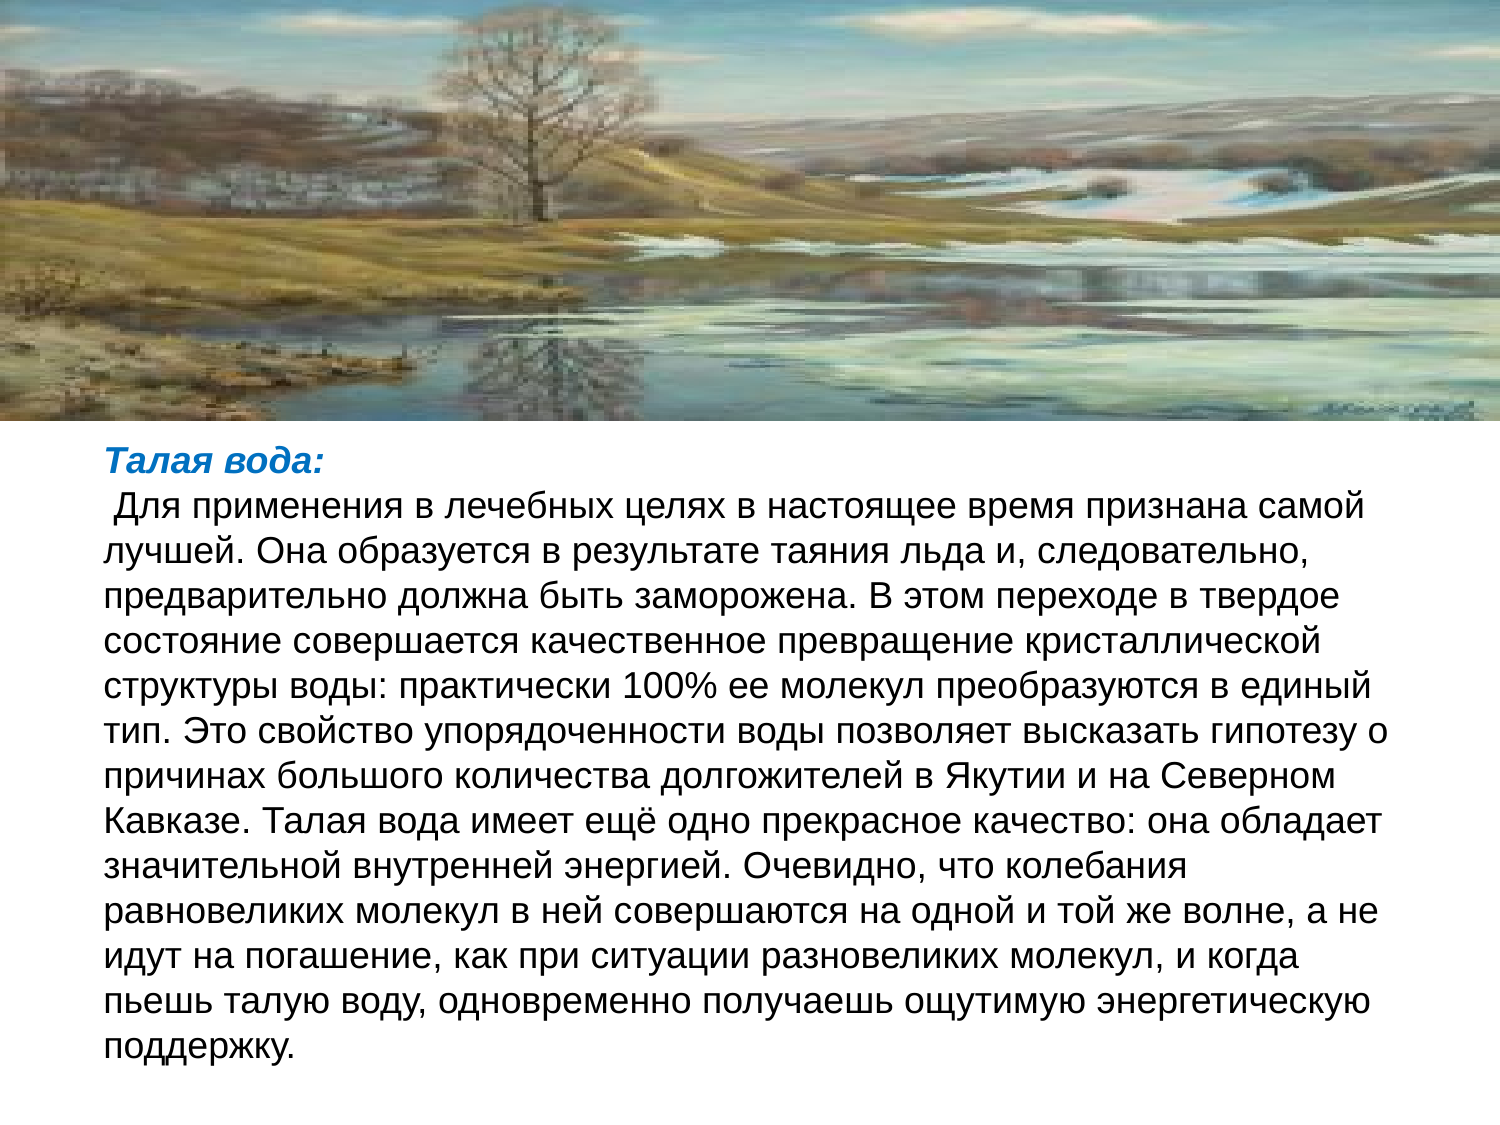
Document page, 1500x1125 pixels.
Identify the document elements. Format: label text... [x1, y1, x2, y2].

text_box Талая вода: Для применения в лечебных целях в настоящее время признана самой лучшей. Она образуется в результате таяния льда и, следовательно, предварительно должна быть заморожена. В этом переходе в твердое состояние совершается качественное превращение кристаллической структуры воды: практически 100% ее молекул преобразуются в единый тип. Это свойство упорядоченности воды позволяет высказать гипотезу о причинах большого количества долгожителей в Якутии и на Северном Кавказе. Талая вода имеет ещё одно прекрасное качество: она обладает значительной внутренней энергией. Очевидно, что колебания равновеликих молекул в ней совершаются на одной и той же волне, а не идут на погашение, как при ситуации разновеликих молекул, и когда пьешь талую воду, одновременно получаешь ощутимую энергетическую поддержку. [88, 430, 1436, 1118]
picture [0, 0, 1500, 421]
